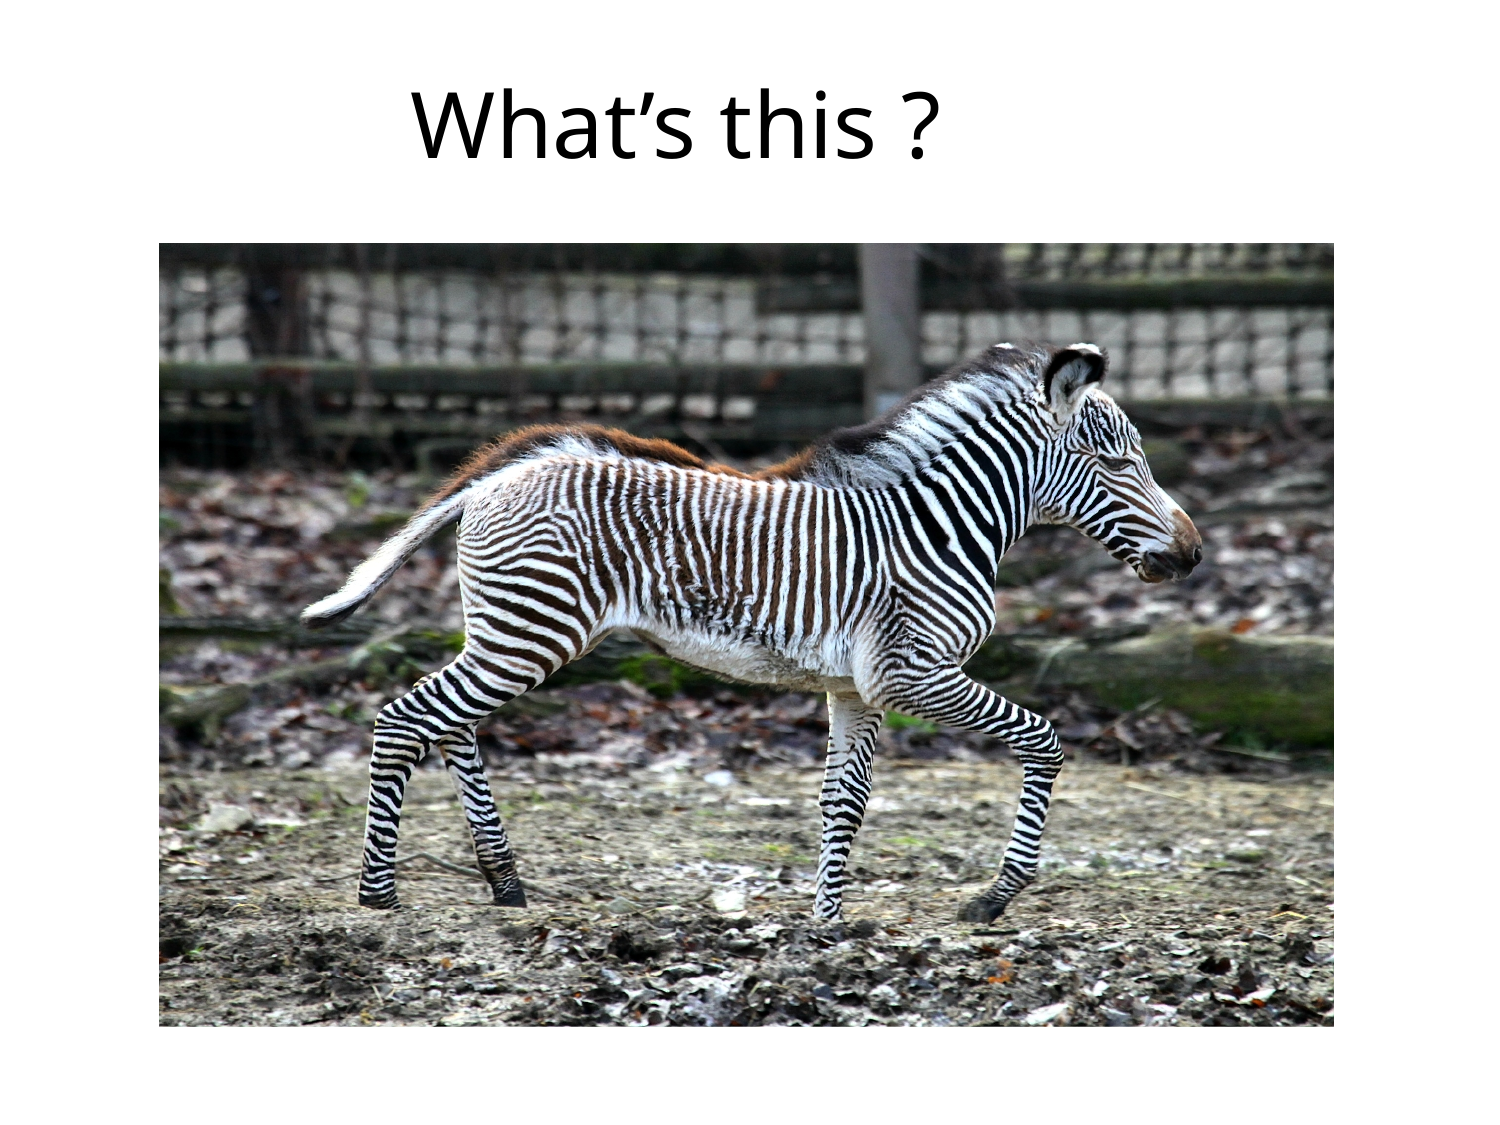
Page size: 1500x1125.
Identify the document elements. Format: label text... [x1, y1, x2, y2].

title What’s this ? [112, 24, 1240, 185]
picture [159, 243, 1334, 1027]
